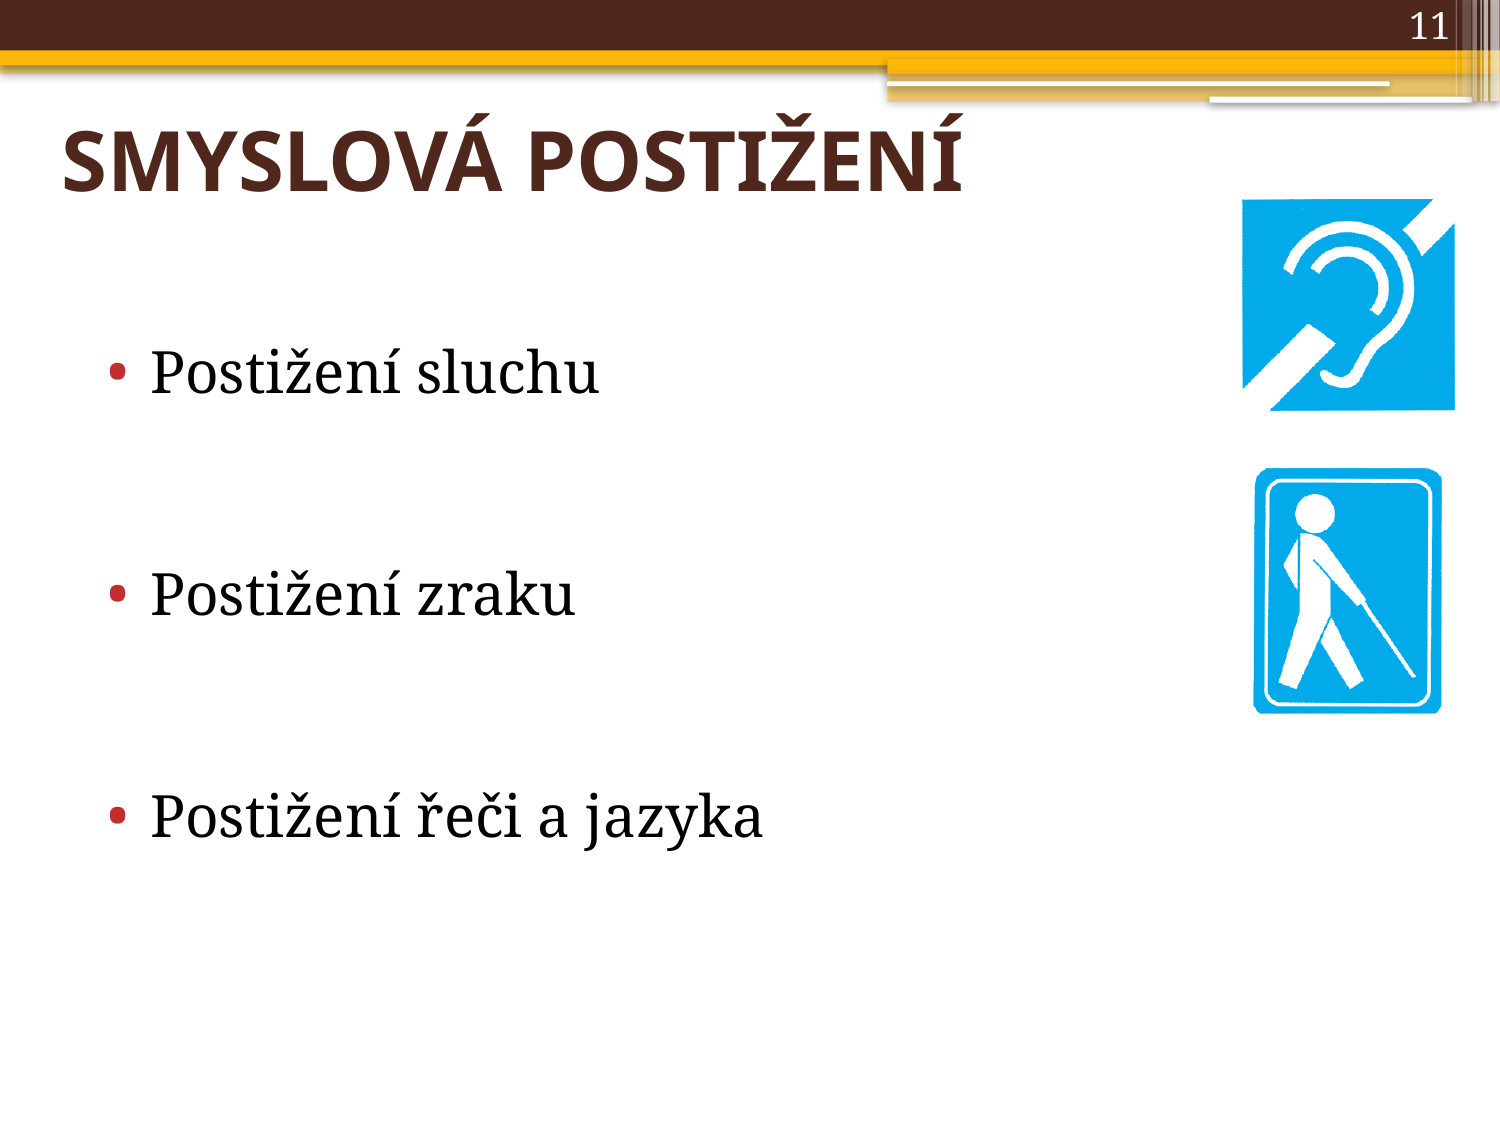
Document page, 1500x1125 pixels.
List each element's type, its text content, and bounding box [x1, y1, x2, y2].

picture [1253, 468, 1264, 620]
picture [1253, 707, 1442, 715]
picture [1312, 247, 1388, 314]
picture [1265, 479, 1432, 706]
slide_number 11 [1340, 0, 1466, 61]
picture [1404, 198, 1455, 254]
picture [1241, 203, 1334, 411]
picture [1284, 222, 1414, 387]
title SMYSLOVÁ POSTIŽENÍ [46, 70, 1454, 247]
list Postižení sluchu Postižení zraku Postižení řeči a jazyka [74, 292, 1426, 1079]
picture [1430, 468, 1442, 476]
